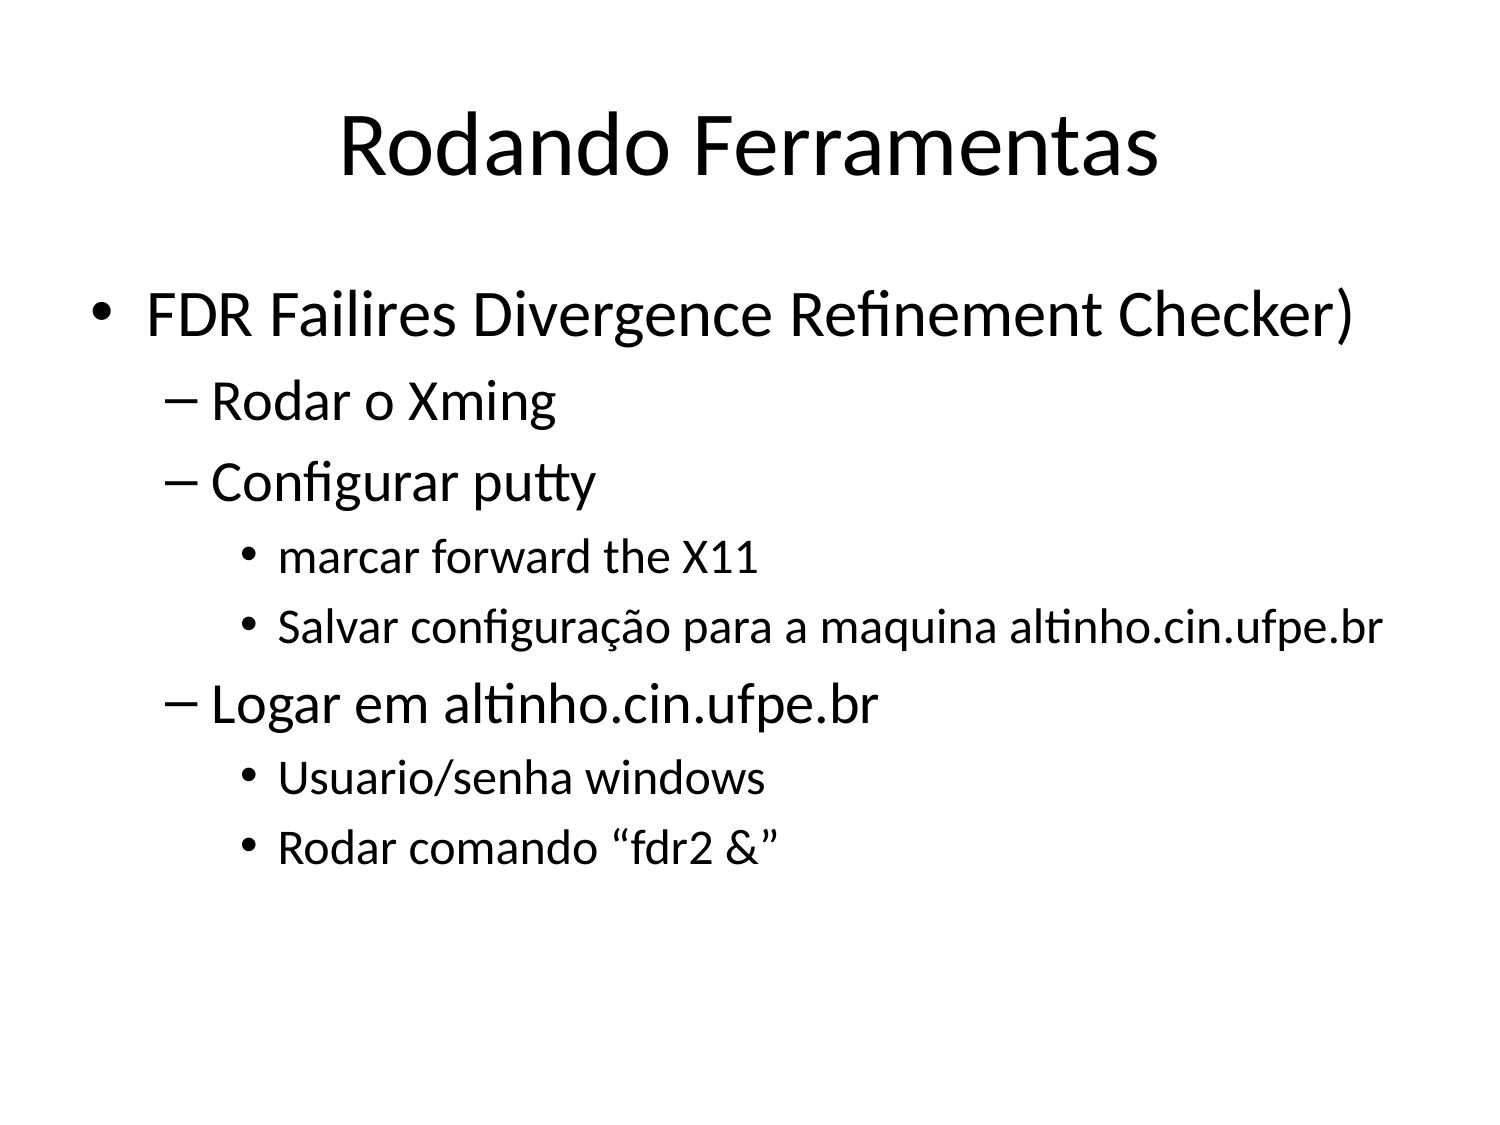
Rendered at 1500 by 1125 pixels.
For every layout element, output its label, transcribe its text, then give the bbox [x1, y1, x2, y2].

list FDR Failires Divergence Refinement Checker) Rodar o Xming Configurar putty marcar forward the X11 Salvar configuração para a maquina altinho.cin.ufpe.br Logar em altinho.cin.ufpe.br Usuario/senha windows Rodar comando “fdr2 &” [75, 262, 1425, 1005]
title Rodando Ferramentas [75, 45, 1425, 233]
